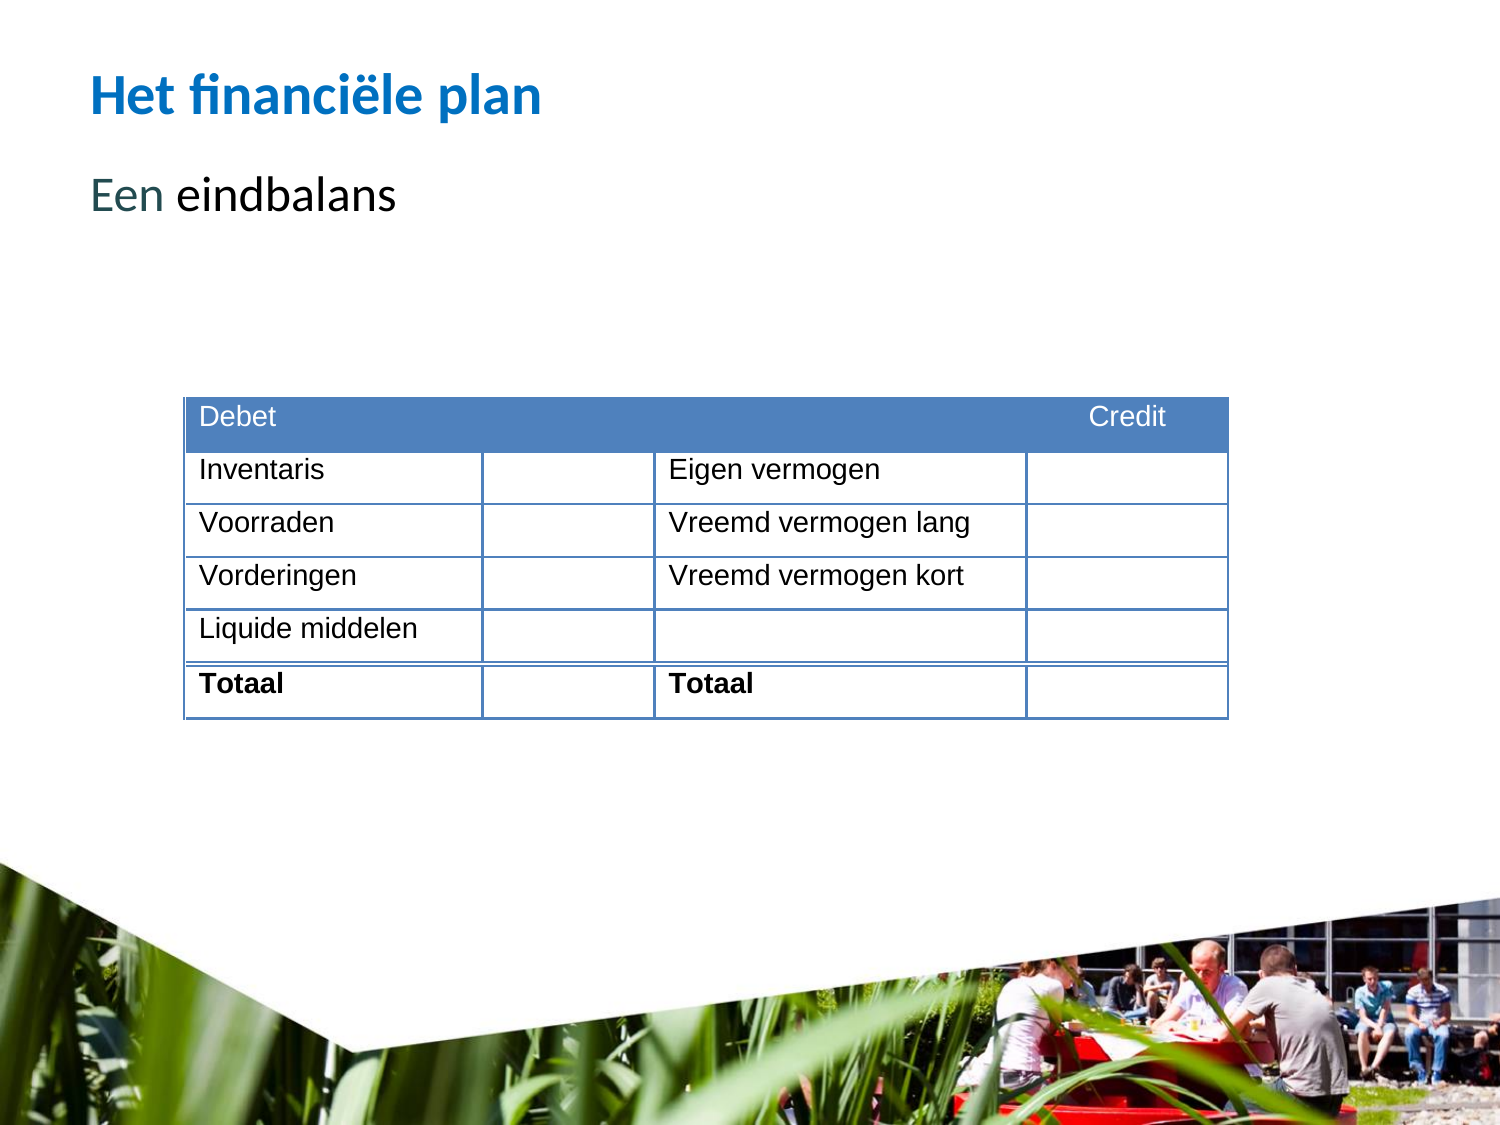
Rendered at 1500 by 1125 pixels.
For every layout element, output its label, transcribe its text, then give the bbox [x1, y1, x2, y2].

list Een eindbalans [75, 160, 1425, 905]
picture [0, 0, 1500, 1125]
title Het financiële plan [75, 45, 1425, 138]
